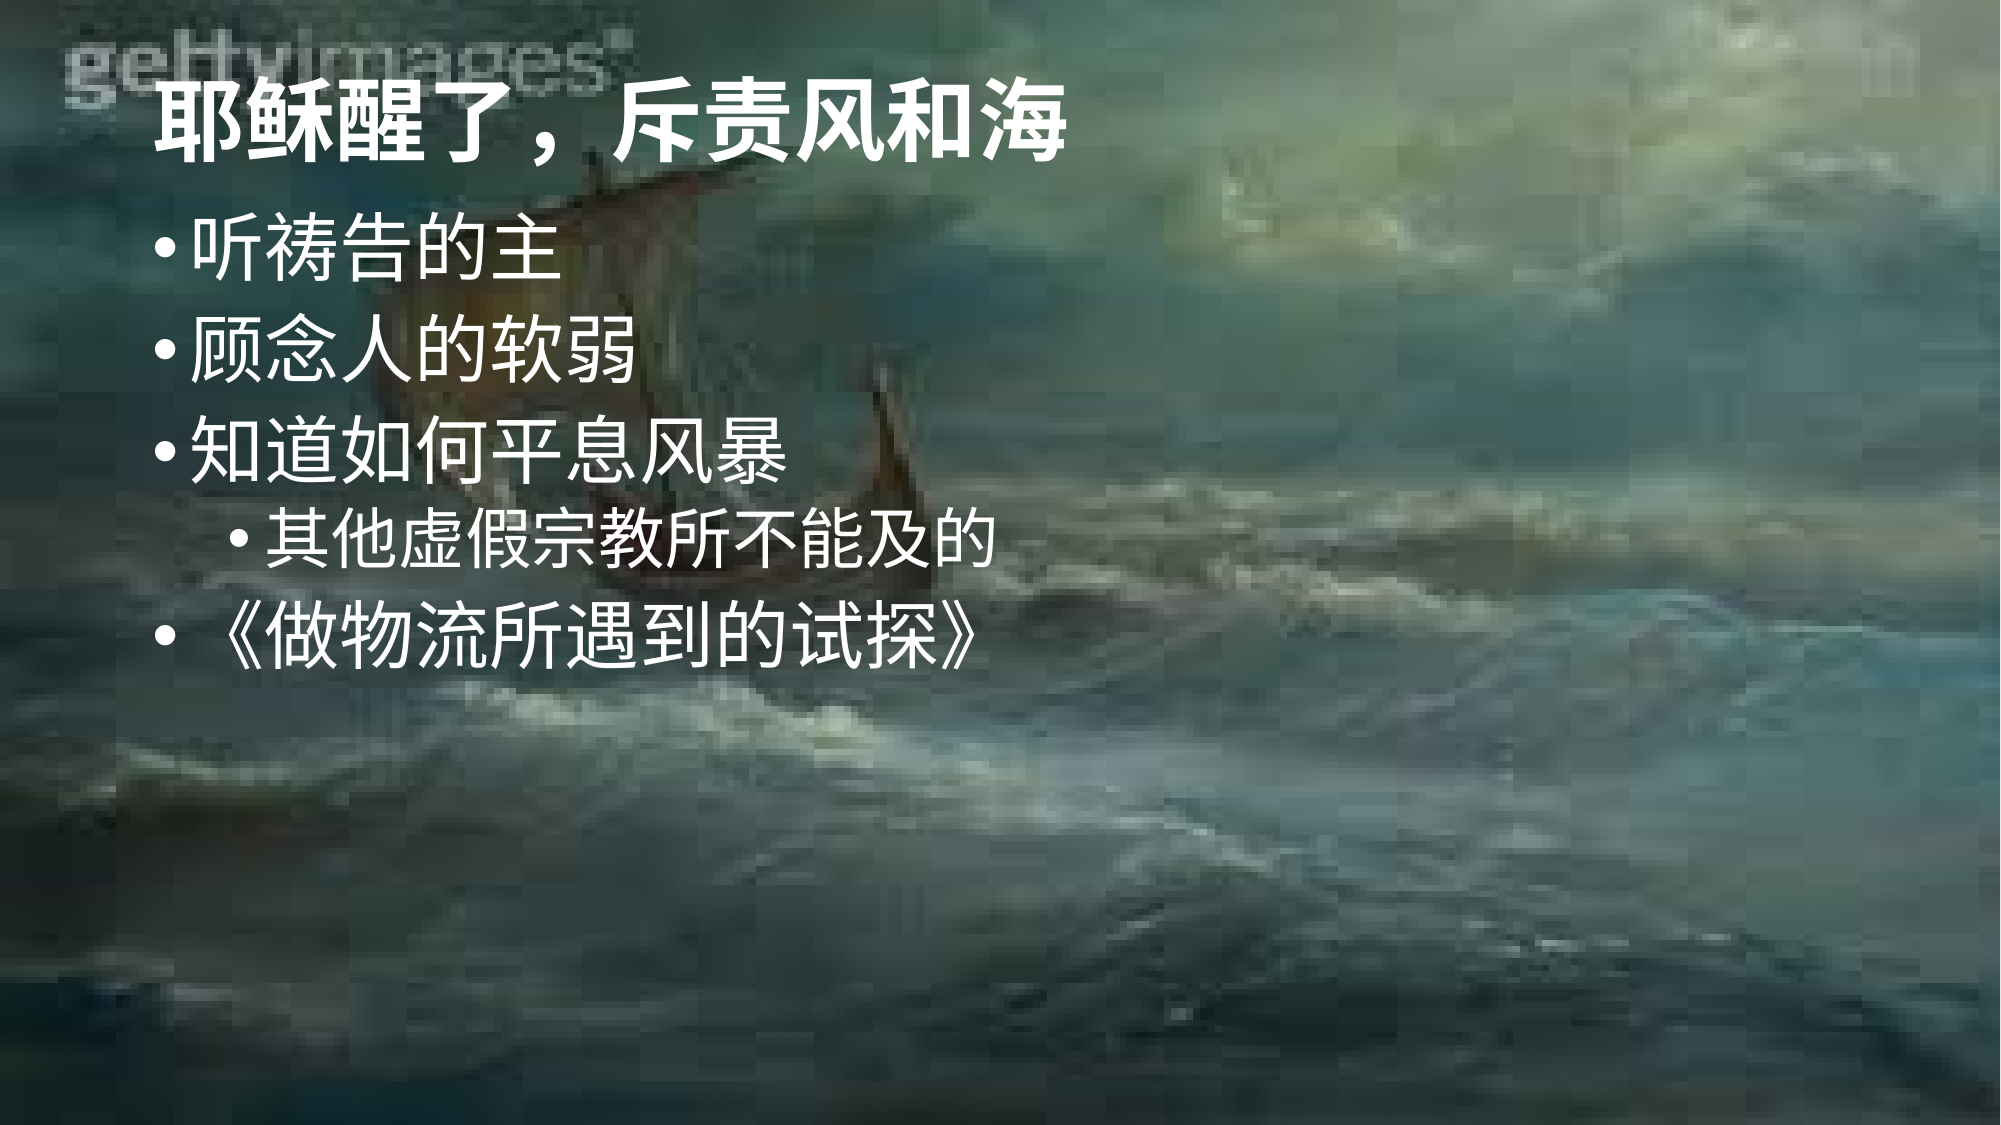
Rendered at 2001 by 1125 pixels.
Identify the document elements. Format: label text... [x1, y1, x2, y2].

title 耶稣醒了，斥责风和海 [137, 59, 1863, 190]
list 听祷告的主 顾念人的软弱 知道如何平息风暴 其他虚假宗教所不能及的 《做物流所遇到的试探》 [137, 203, 1863, 1014]
picture [0, 0, 2001, 1125]
